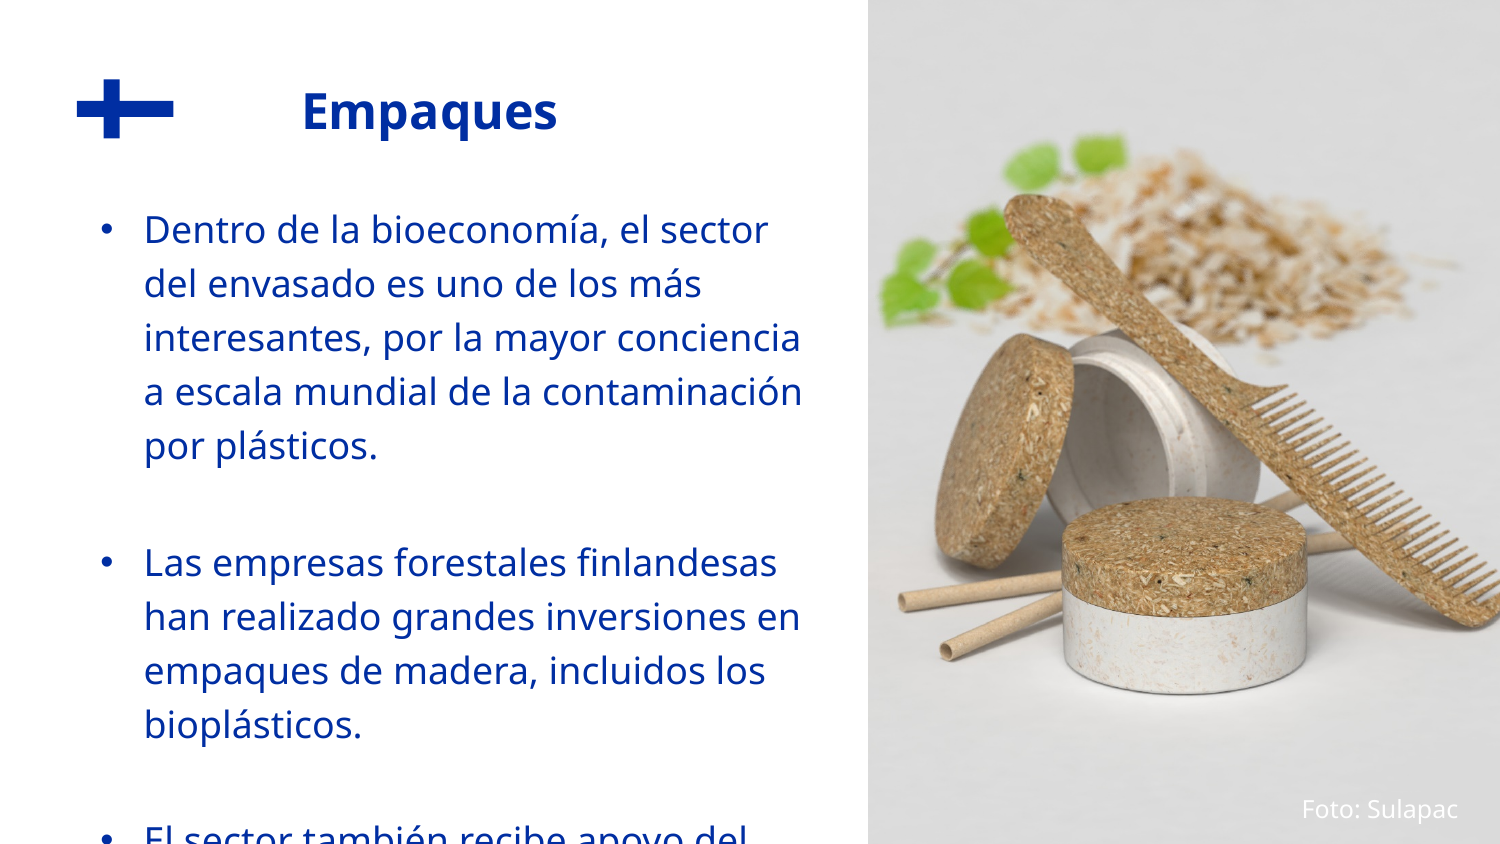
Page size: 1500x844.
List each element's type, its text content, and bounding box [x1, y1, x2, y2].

picture [867, 0, 1500, 844]
list Dentro de la bioeconomía, el sector del envasado es uno de los más interesantes, por la mayor conciencia a escala mundial de la contaminación por plásticos. Las empresas forestales finlandesas han realizado grandes inversiones en empaques de madera, incluidos los bioplásticos. El sector también recibe apoyo del Gobierno. [100, 197, 833, 718]
title Empaques [301, 79, 809, 197]
